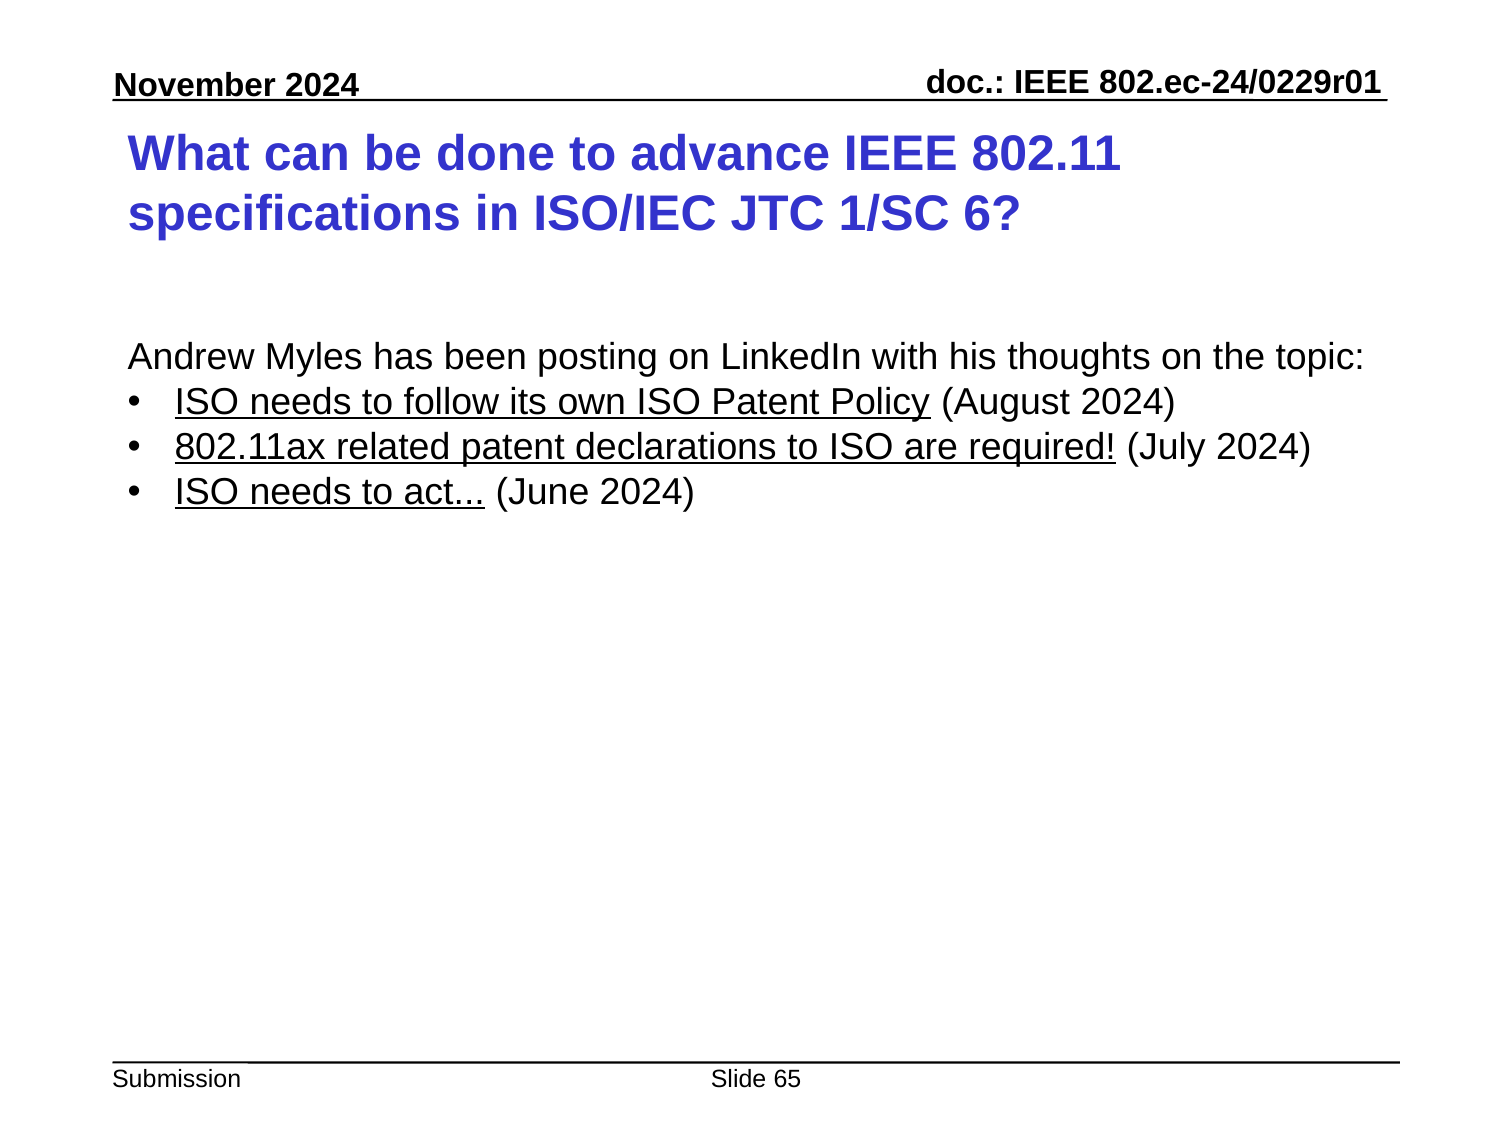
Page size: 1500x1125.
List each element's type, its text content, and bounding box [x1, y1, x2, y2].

list Andrew Myles has been posting on LinkedIn with his thoughts on the topic: ISO needs to follow its own ISO Patent Policy (August 2024) 802.11ax related patent declarations to ISO are required! (July 2024) ISO needs to act... (June 2024) [112, 324, 1388, 1000]
title What can be done to advance IEEE 802.11 specifications in ISO/IEC JTC 1/SC 6? [112, 112, 1388, 288]
slide_number Slide 65 [709, 1061, 803, 1093]
